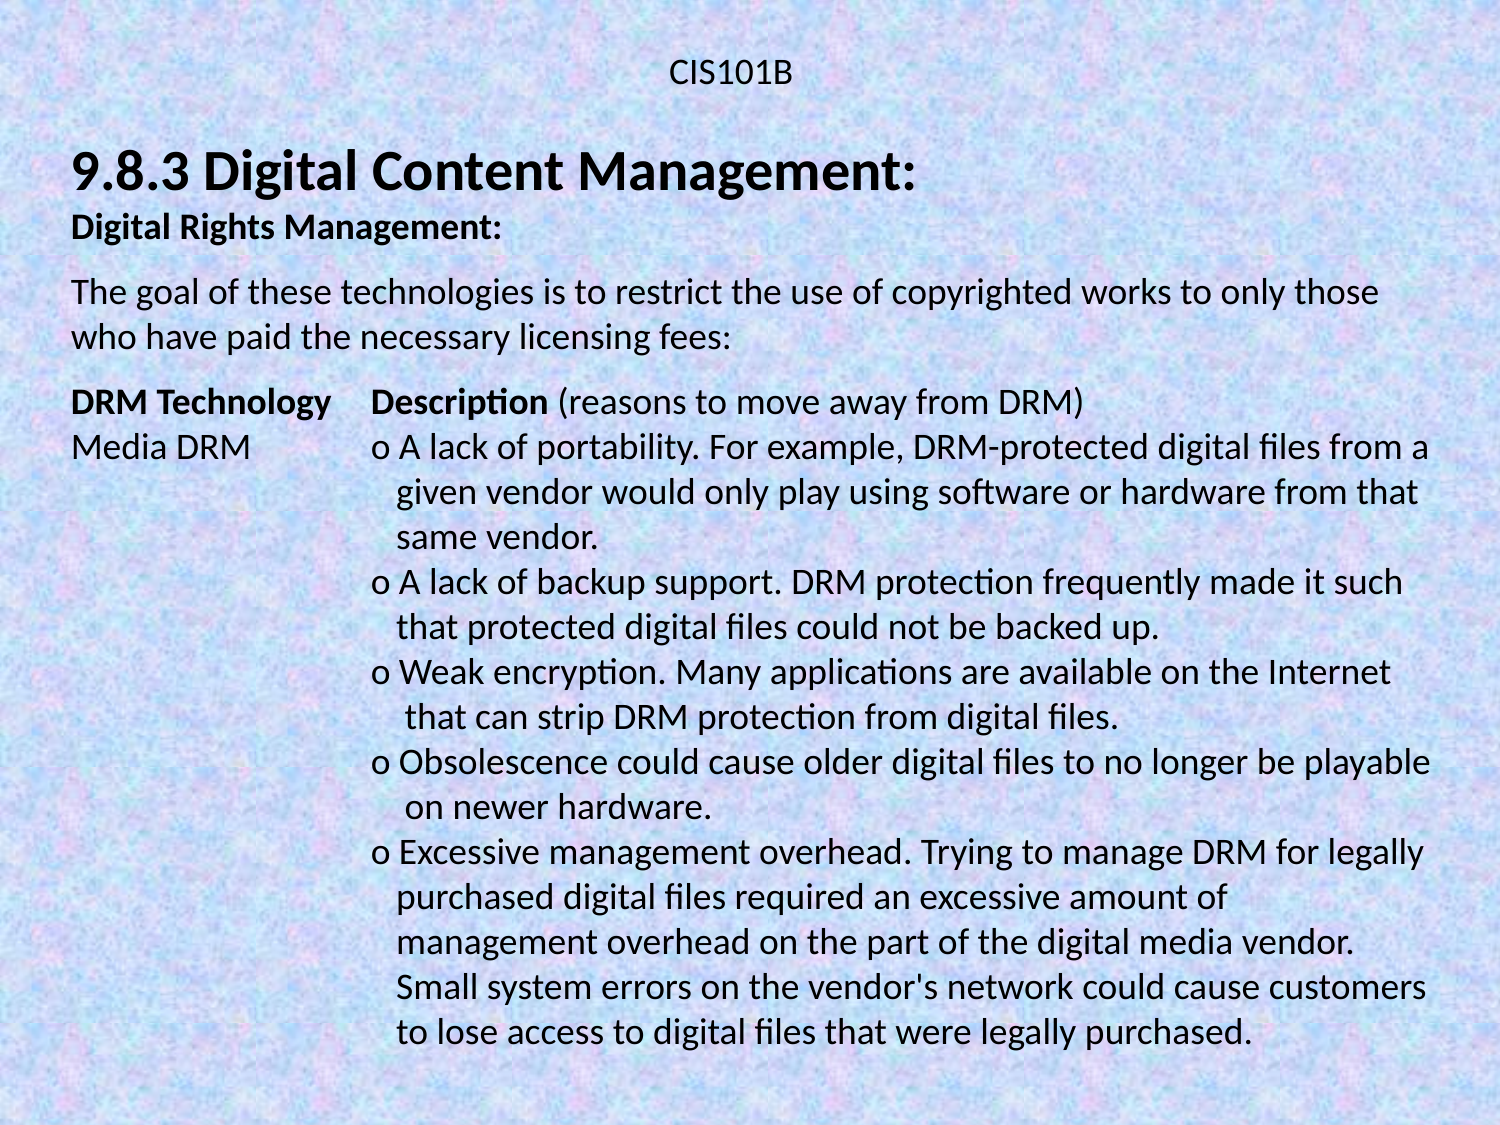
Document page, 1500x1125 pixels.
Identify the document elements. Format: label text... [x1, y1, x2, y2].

text_box CIS101B [654, 39, 809, 100]
text_box 9.8.3 Digital Content Management: Digital Rights Management: The goal of these technologies is to restrict the use of copyrighted works to only those who have paid the necessary licensing fees: DRM Technology Description (reasons to move away from DRM) Media DRM o A lack of portability. For example, DRM-protected digital files from a given vendor would only play using software or hardware from that same vendor. o A lack of backup support. DRM protection frequently made it such that protected digital files could not be backed up. o Weak encryption. Many applications are available on the Internet that can strip DRM protection from digital files. o Obsolescence could cause older digital files to no longer be playable on newer hardware. o Excessive management overhead. Trying to manage DRM for legally purchased digital files required an excessive amount of management overhead on the part of the digital media vendor. Small system errors on the vendor's network could cause customers to lose access to digital files that were legally purchased. [56, 125, 1457, 1060]
picture [0, 0, 1500, 1125]
